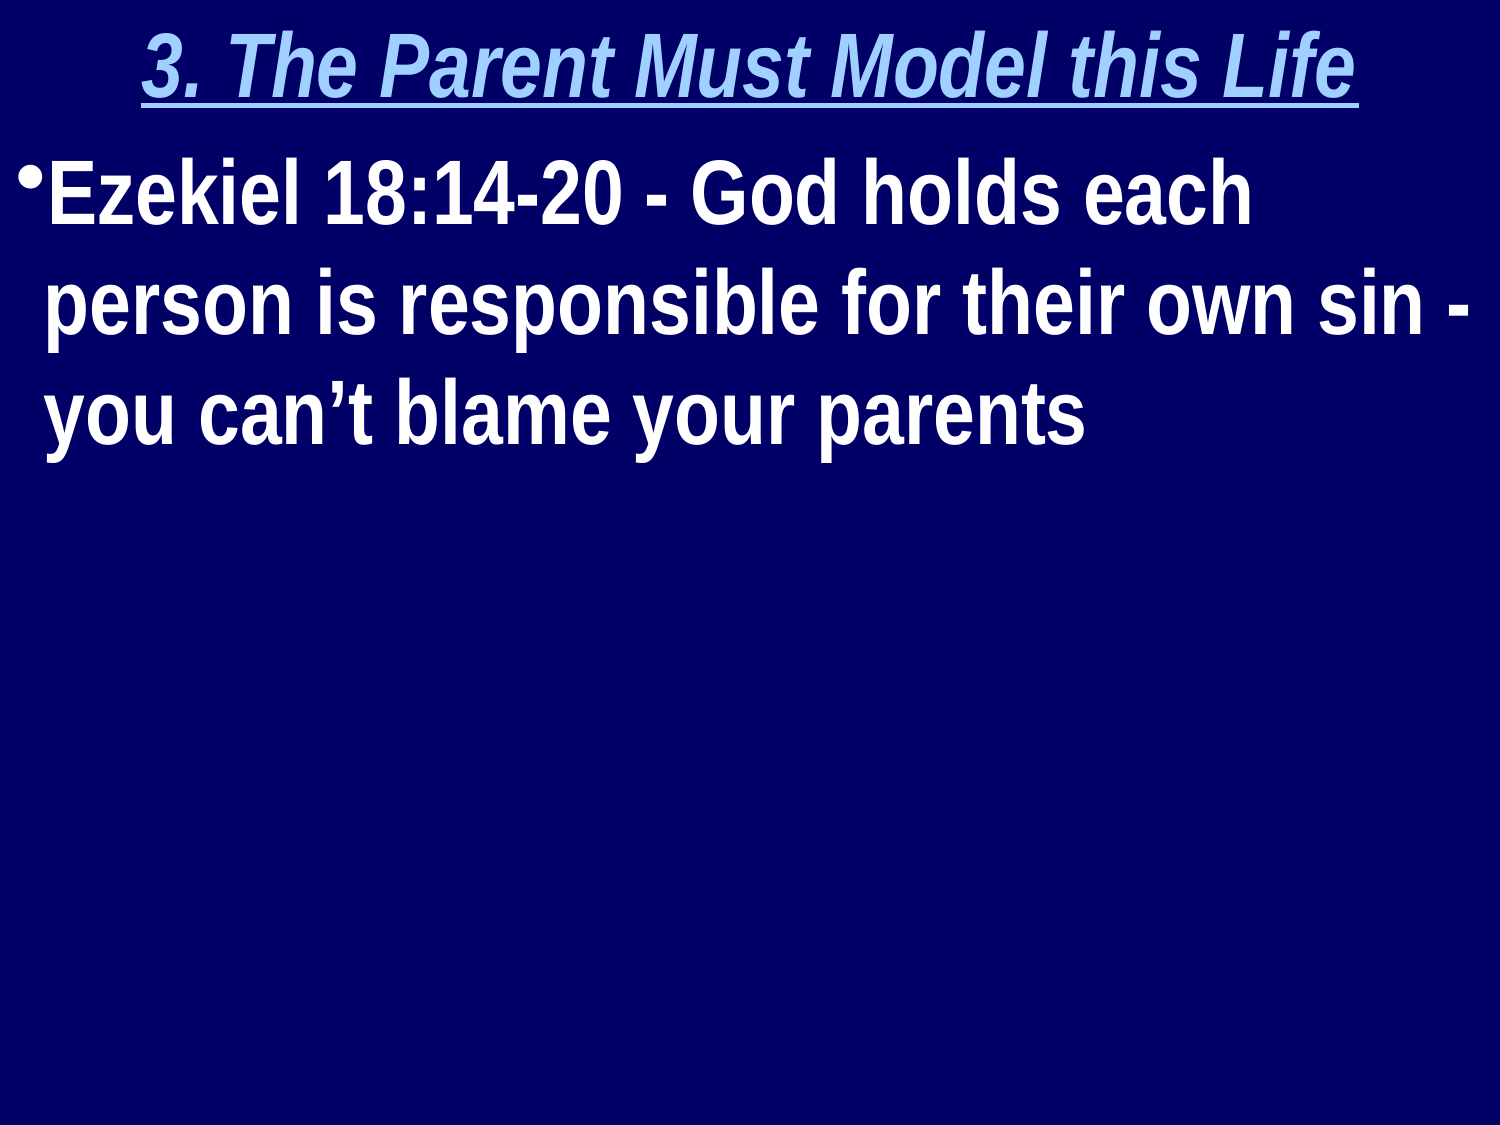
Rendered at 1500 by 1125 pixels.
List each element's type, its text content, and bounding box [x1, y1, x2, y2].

title 3. The Parent Must Model this Life [0, 0, 1500, 125]
list Ezekiel 18:14-20 - God holds each person is responsible for their own sin - you can’t blame your parents [0, 125, 1500, 1125]
